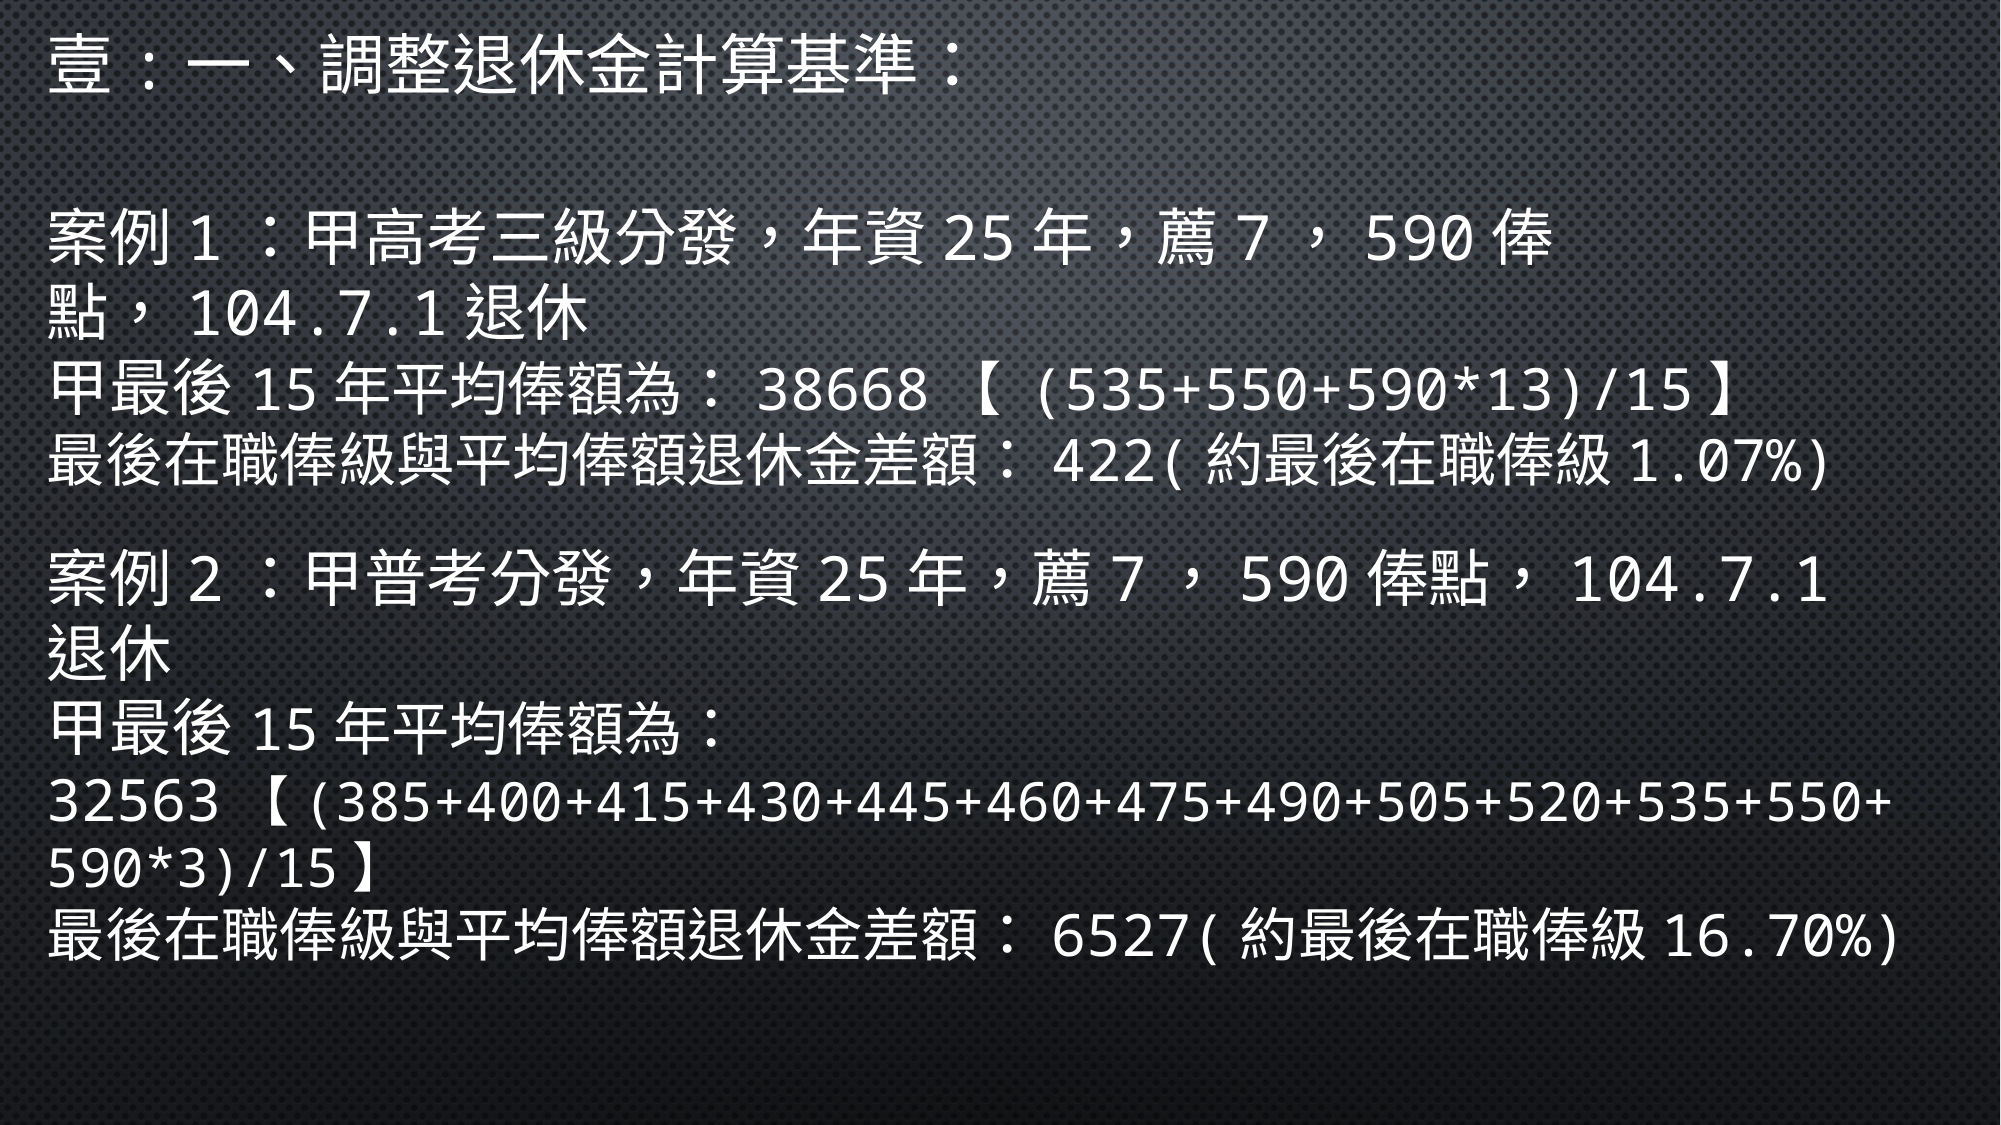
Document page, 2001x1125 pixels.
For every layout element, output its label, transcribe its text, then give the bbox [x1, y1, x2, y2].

text_box 案例2：甲普考分發，年資25年，薦7，590俸點，104.7.1退休 甲最後15年平均俸額為：32563【(385+400+415+430+445+460+475+490+505+520+535+550+590*3)/15】 最後在職俸級與平均俸額退休金差額：6527(約最後在職俸級16.70%) [32, 531, 1923, 976]
text_box 壹:一、調整退休金計算基準： [32, 15, 1943, 171]
text_box 案例1：甲高考三級分發，年資25年，薦7，590俸點，104.7.1退休 甲最後15年平均俸額為：38668【 (535+550+590*13)/15】 最後在職俸級與平均俸額退休金差額：422(約最後在職俸級1.07%) [32, 190, 1923, 500]
